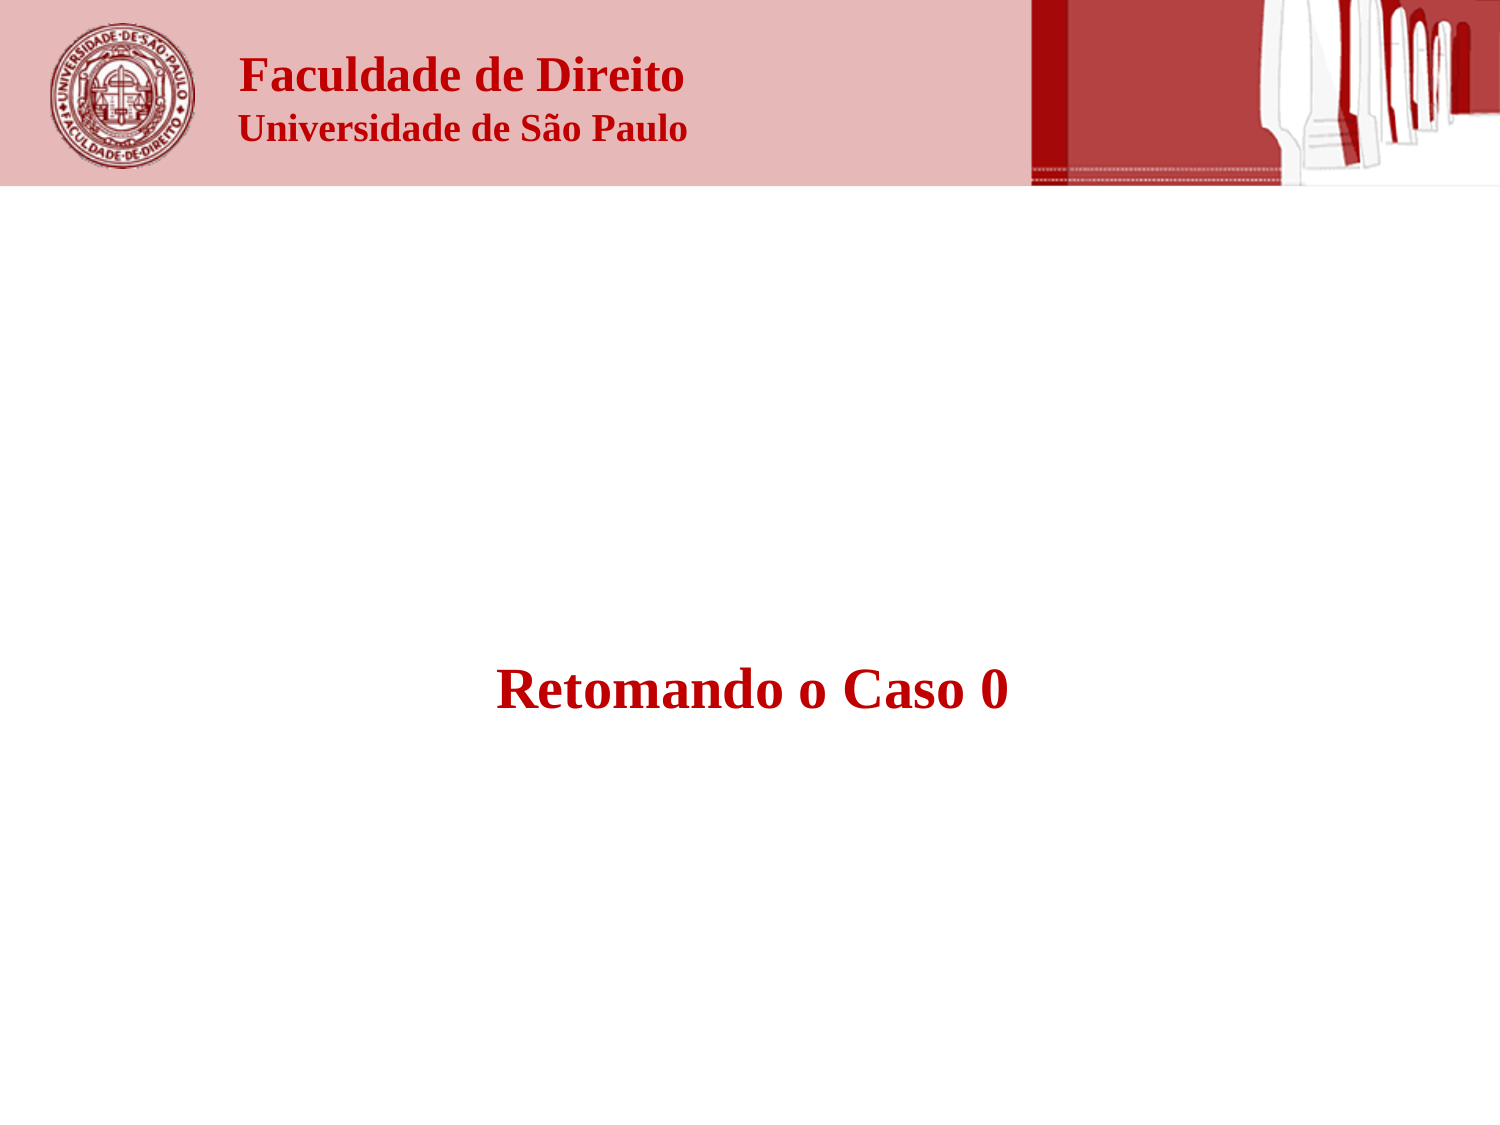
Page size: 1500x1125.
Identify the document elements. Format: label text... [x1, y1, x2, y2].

picture [1031, 0, 1500, 186]
text_box Retomando o Caso 0 [172, 590, 1334, 780]
picture [49, 23, 195, 169]
